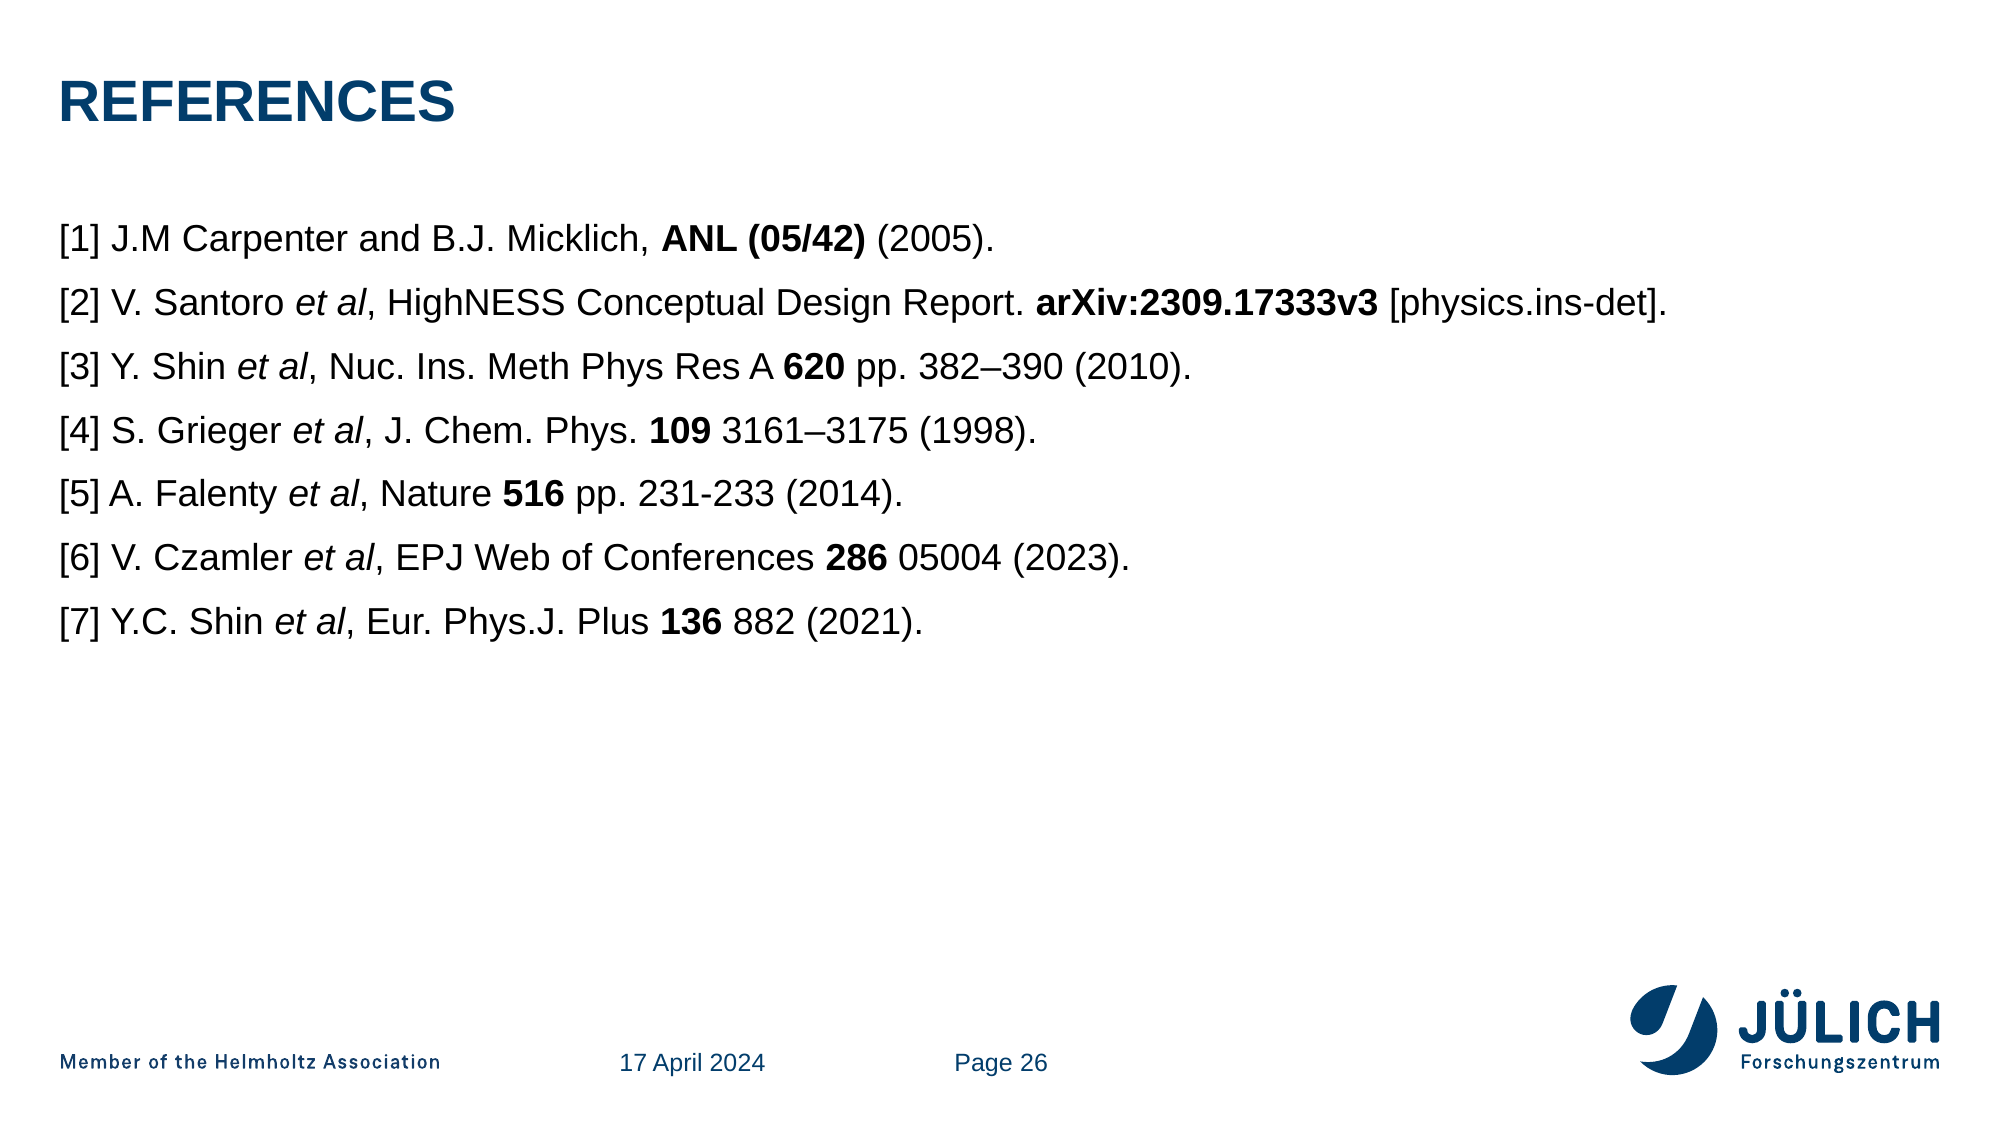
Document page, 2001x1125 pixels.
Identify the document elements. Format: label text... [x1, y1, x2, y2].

title references [59, 53, 1938, 149]
text_box 17 April 2024 [619, 1046, 882, 1083]
slide_number Page 26 [954, 1046, 1073, 1084]
text_box [1] J.M Carpenter and B.J. Micklich, ANL (05/42) (2005). [2] V. Santoro et al, HighNESS Conceptual Design Report. arXiv:2309.17333v3 [physics.ins-det]. [3] Y. Shin et al, Nuc. Ins. Meth Phys Res A 620 pp. 382–390 (2010). [4] S. Grieger et al, J. Chem. Phys. 109 3161–3175 (1998). [5] A. Falenty et al, Nature 516 pp. 231-233 (2014). [6] V. Czamler et al, EPJ Web of Conferences 286 05004 (2023). [7] Y.C. Shin et al, Eur. Phys.J. Plus 136 882 (2021). [59, 208, 1938, 1024]
